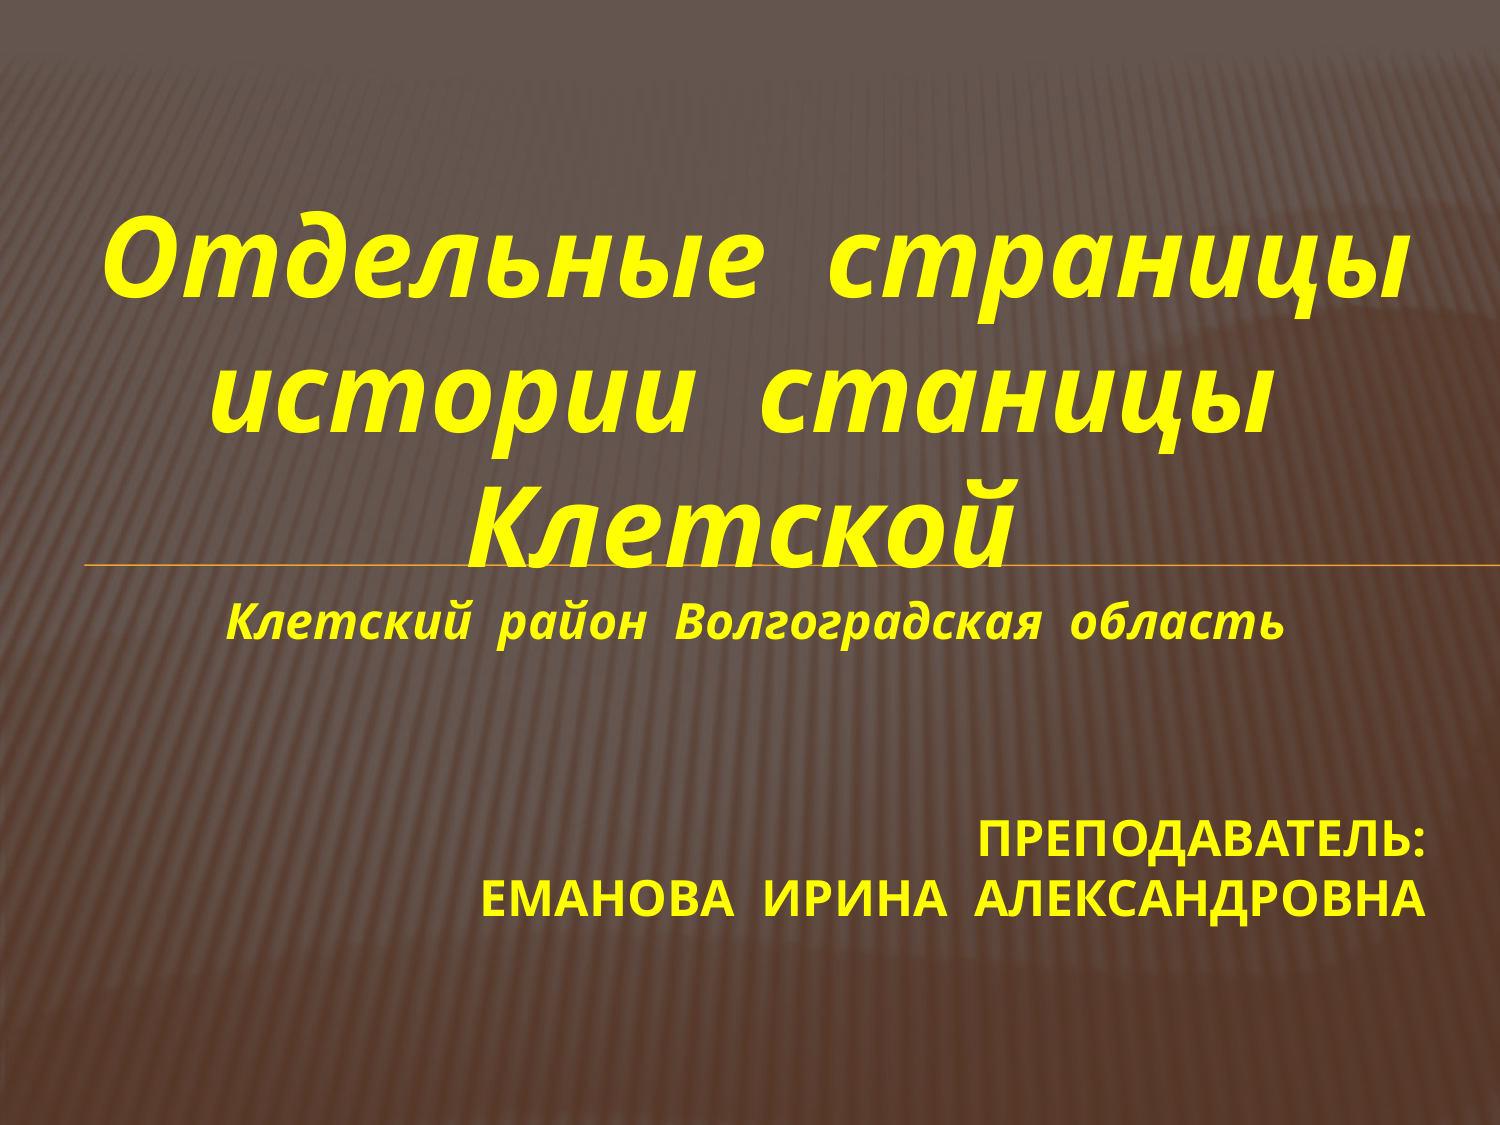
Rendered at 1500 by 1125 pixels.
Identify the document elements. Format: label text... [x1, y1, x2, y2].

list Отдельные страницы истории станицы Клетской Клетский район Волгоградская область [62, 78, 1450, 657]
title Преподаватель: Еманова Ирина Александровна [29, 798, 1455, 941]
